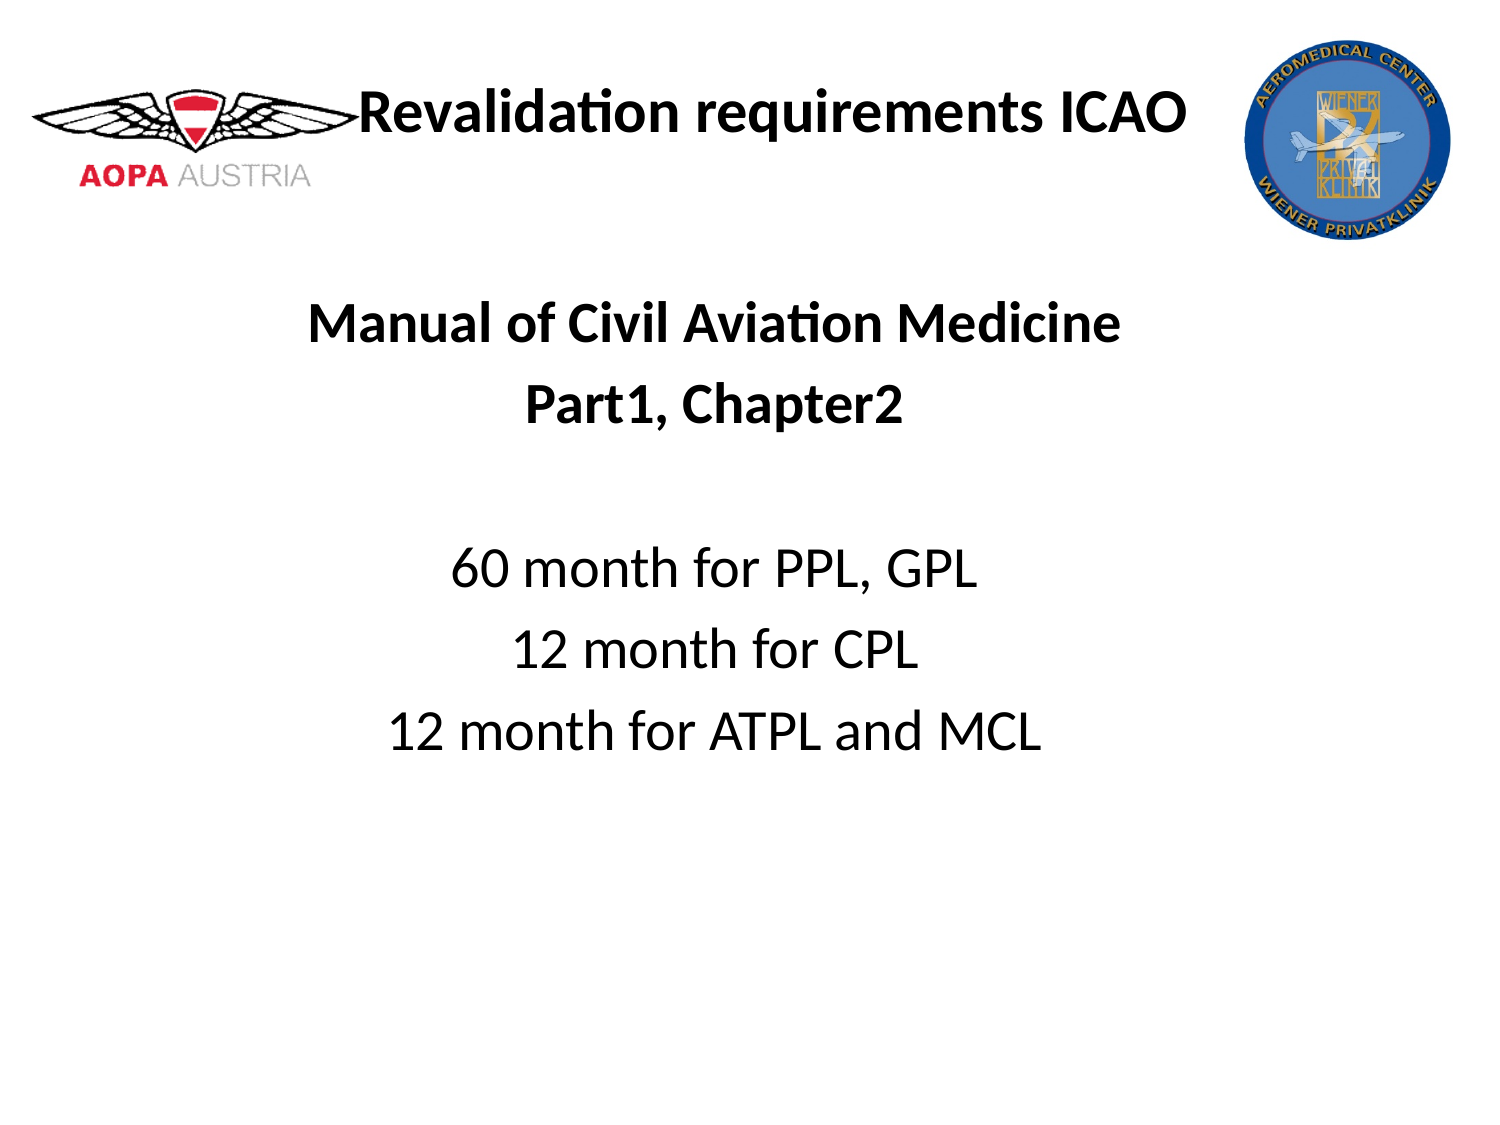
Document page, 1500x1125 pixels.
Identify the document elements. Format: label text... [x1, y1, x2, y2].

title Revalidation requirements ICAO [324, 42, 1217, 173]
picture [29, 89, 361, 197]
subtitle Manual of Civil Aviation Medicine Part1, Chapter2 60 month for PPL, GPL 12 month for CPL 12 month for ATPL and MCL [88, 184, 1341, 1012]
picture [1222, 18, 1461, 263]
